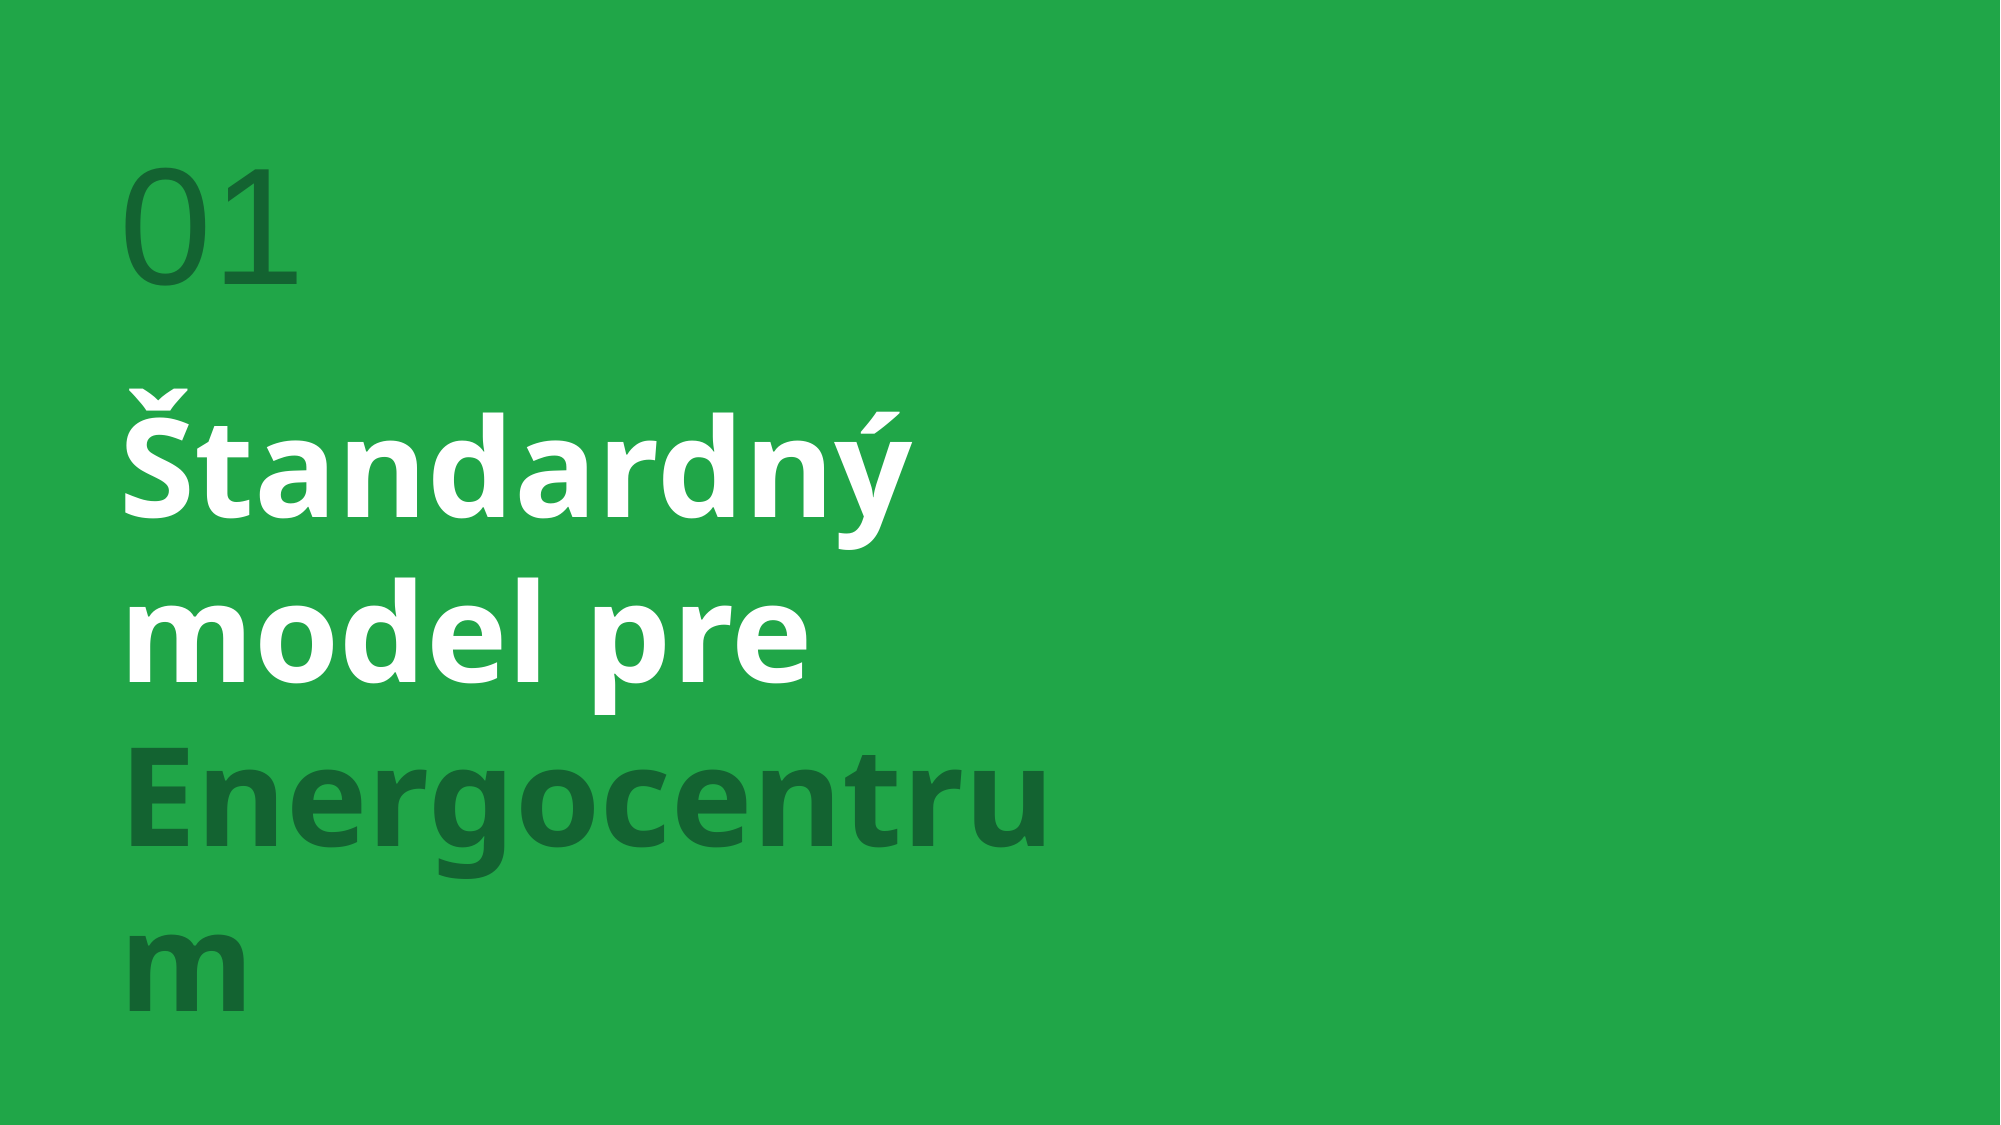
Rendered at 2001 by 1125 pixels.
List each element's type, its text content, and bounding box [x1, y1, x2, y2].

text_box Štandardný model pre Energocentrum [104, 372, 1172, 950]
text_box 01 [104, 110, 802, 291]
